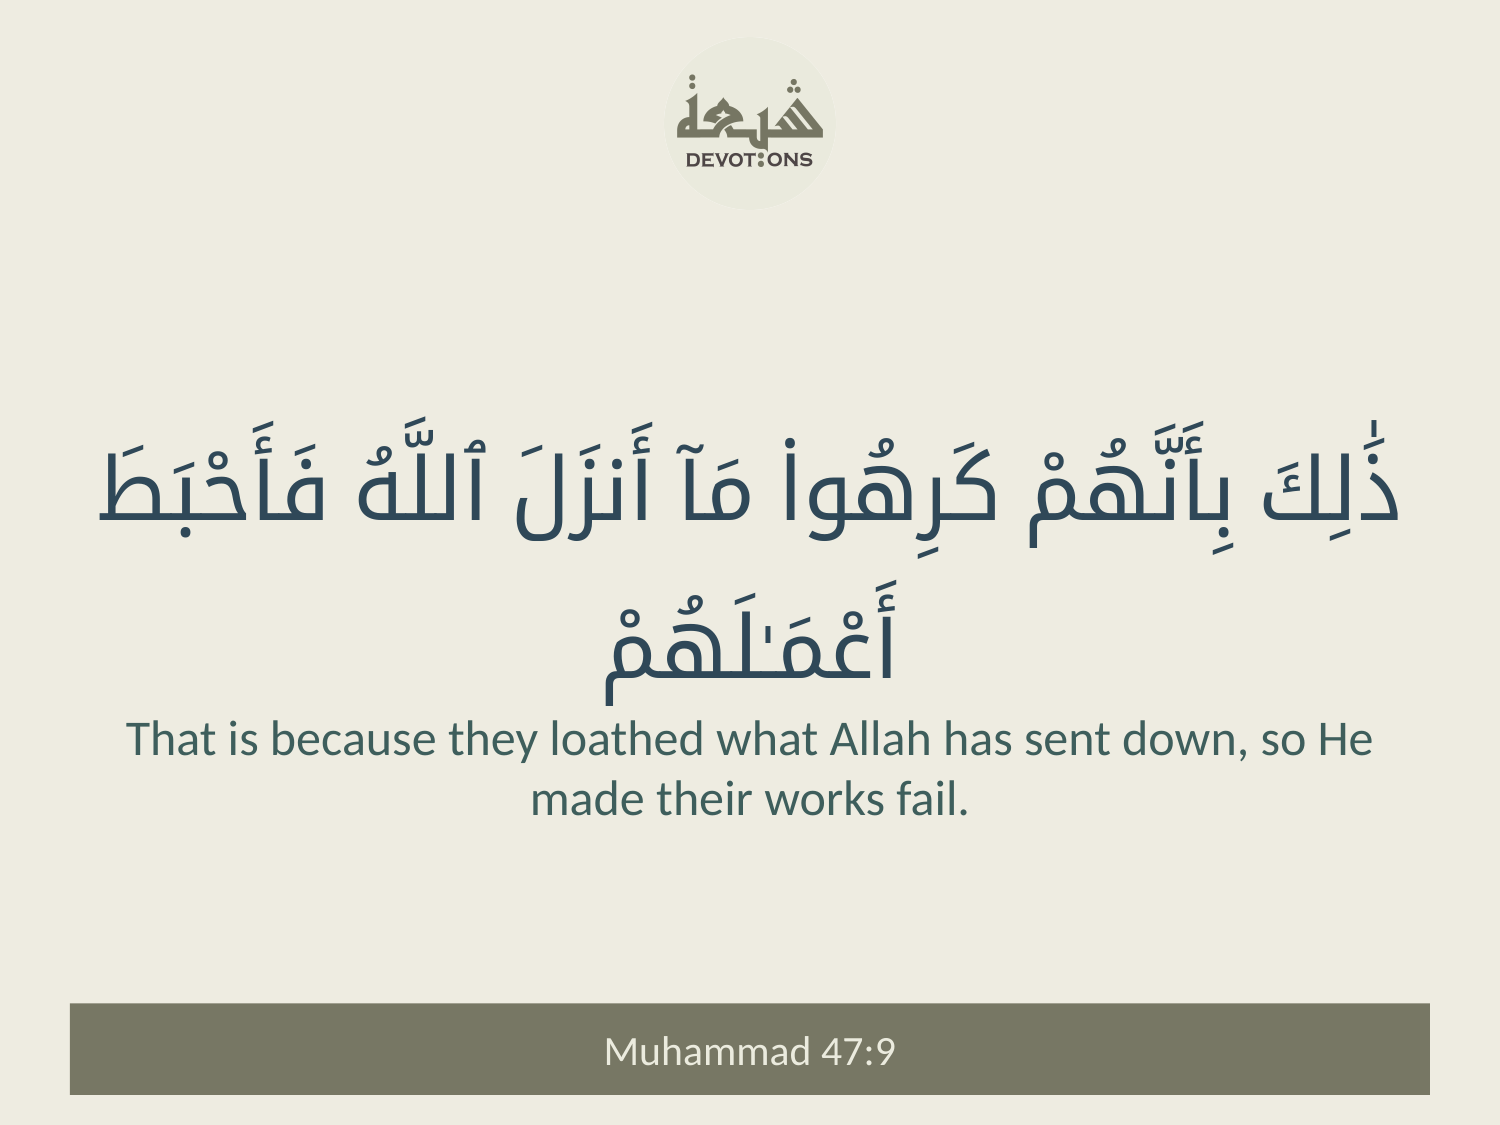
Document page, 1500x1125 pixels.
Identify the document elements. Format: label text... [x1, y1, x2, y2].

picture [656, 29, 844, 203]
list Muhammad 47:9 [69, 1003, 1430, 1095]
list ذَٰلِكَ بِأَنَّهُمْ كَرِهُوا۟ مَآ أَنزَلَ ٱللَّهُ فَأَحْبَطَ أَعْمَـٰلَهُمْ That is because they loathed what Allah has sent down, so He made their works fail. [69, 203, 1430, 1003]
